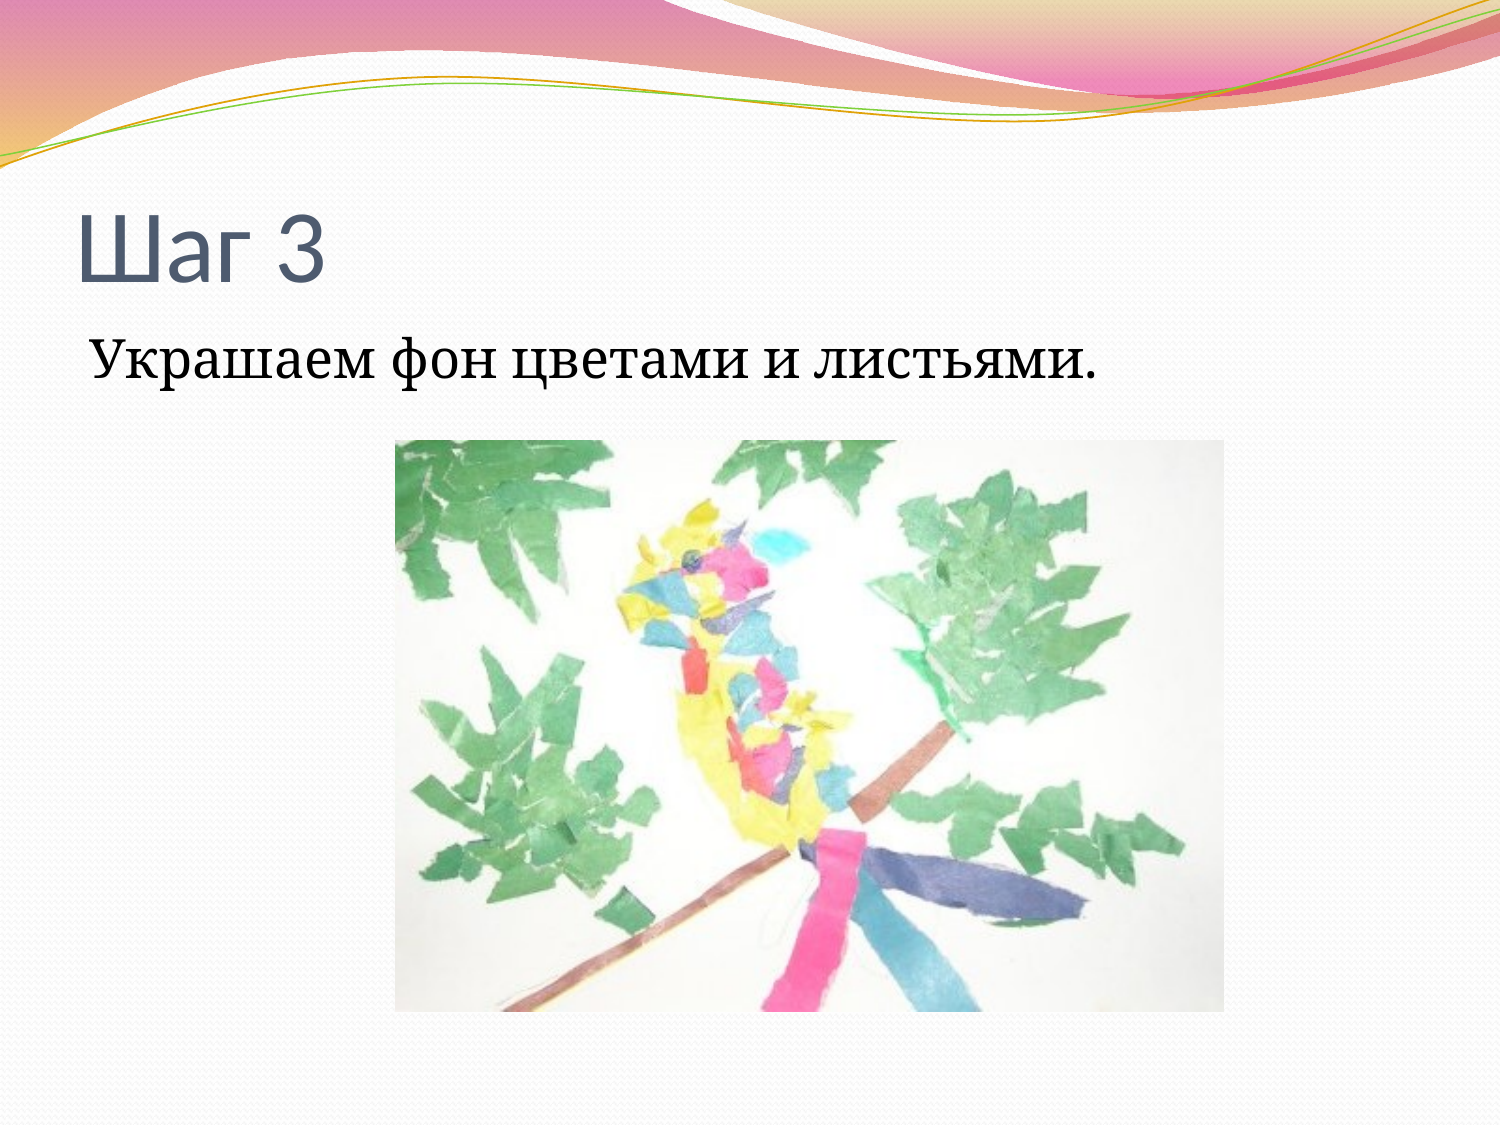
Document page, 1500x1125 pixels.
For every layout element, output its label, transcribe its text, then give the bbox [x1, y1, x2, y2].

title Шаг 3 [75, 115, 1425, 303]
picture [395, 440, 1224, 1012]
list Украшаем фон цветами и листьями. [75, 317, 1425, 1038]
